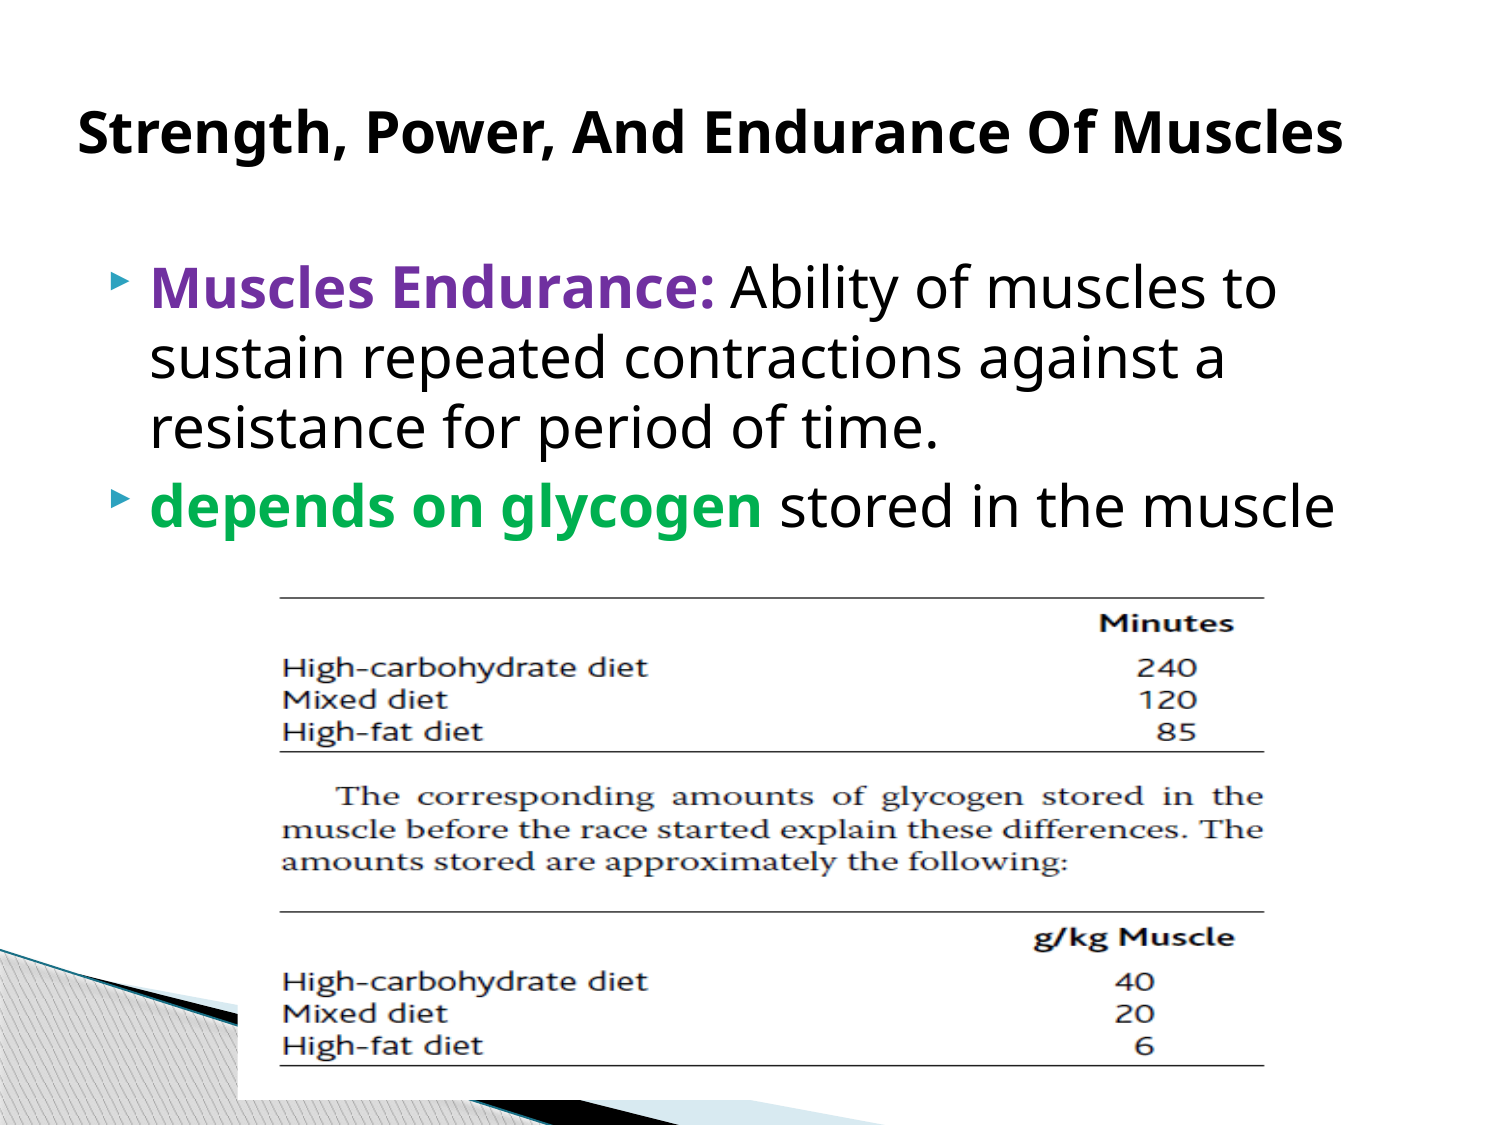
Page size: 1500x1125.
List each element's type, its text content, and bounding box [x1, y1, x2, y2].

picture [237, 587, 1288, 1101]
list Muscles Endurance: Ability of muscles to sustain repeated contractions against a resistance for period of time. depends on glycogen stored in the muscle [75, 243, 1425, 588]
text_box Strength, Power, And Endurance Of Muscles [62, 87, 1425, 173]
